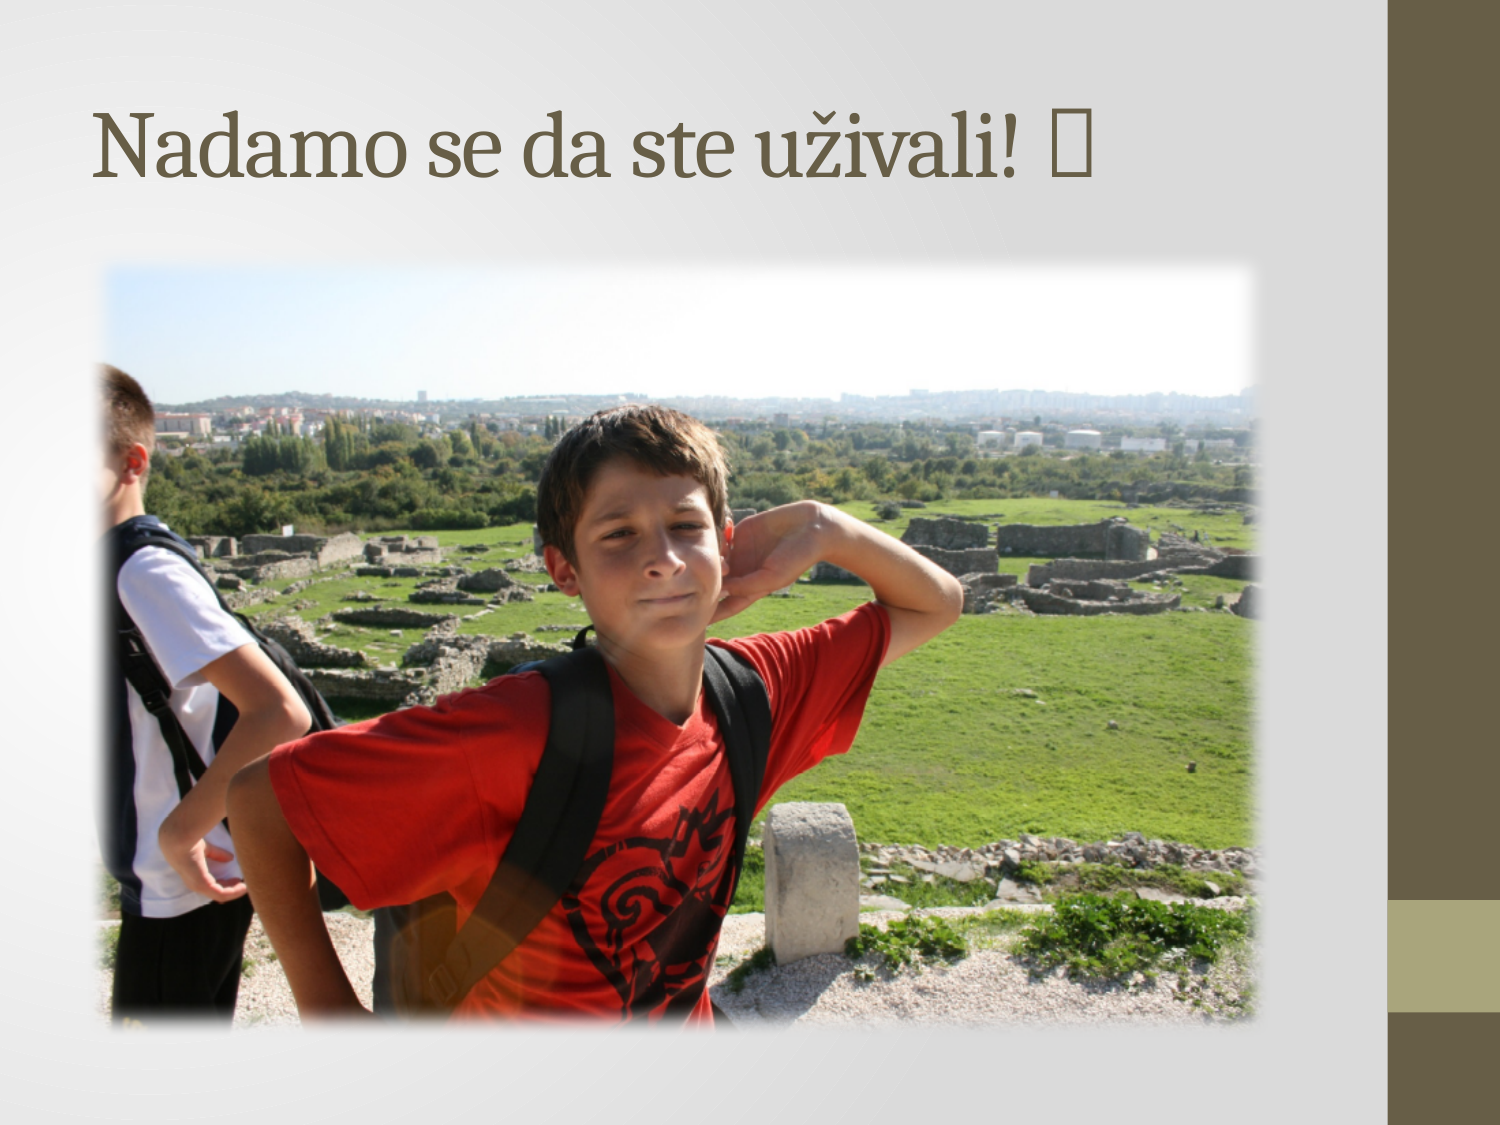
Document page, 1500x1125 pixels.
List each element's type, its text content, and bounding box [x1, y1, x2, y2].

picture [87, 248, 1271, 1038]
title Nadamo se da ste uživali!  [75, 45, 1325, 233]
